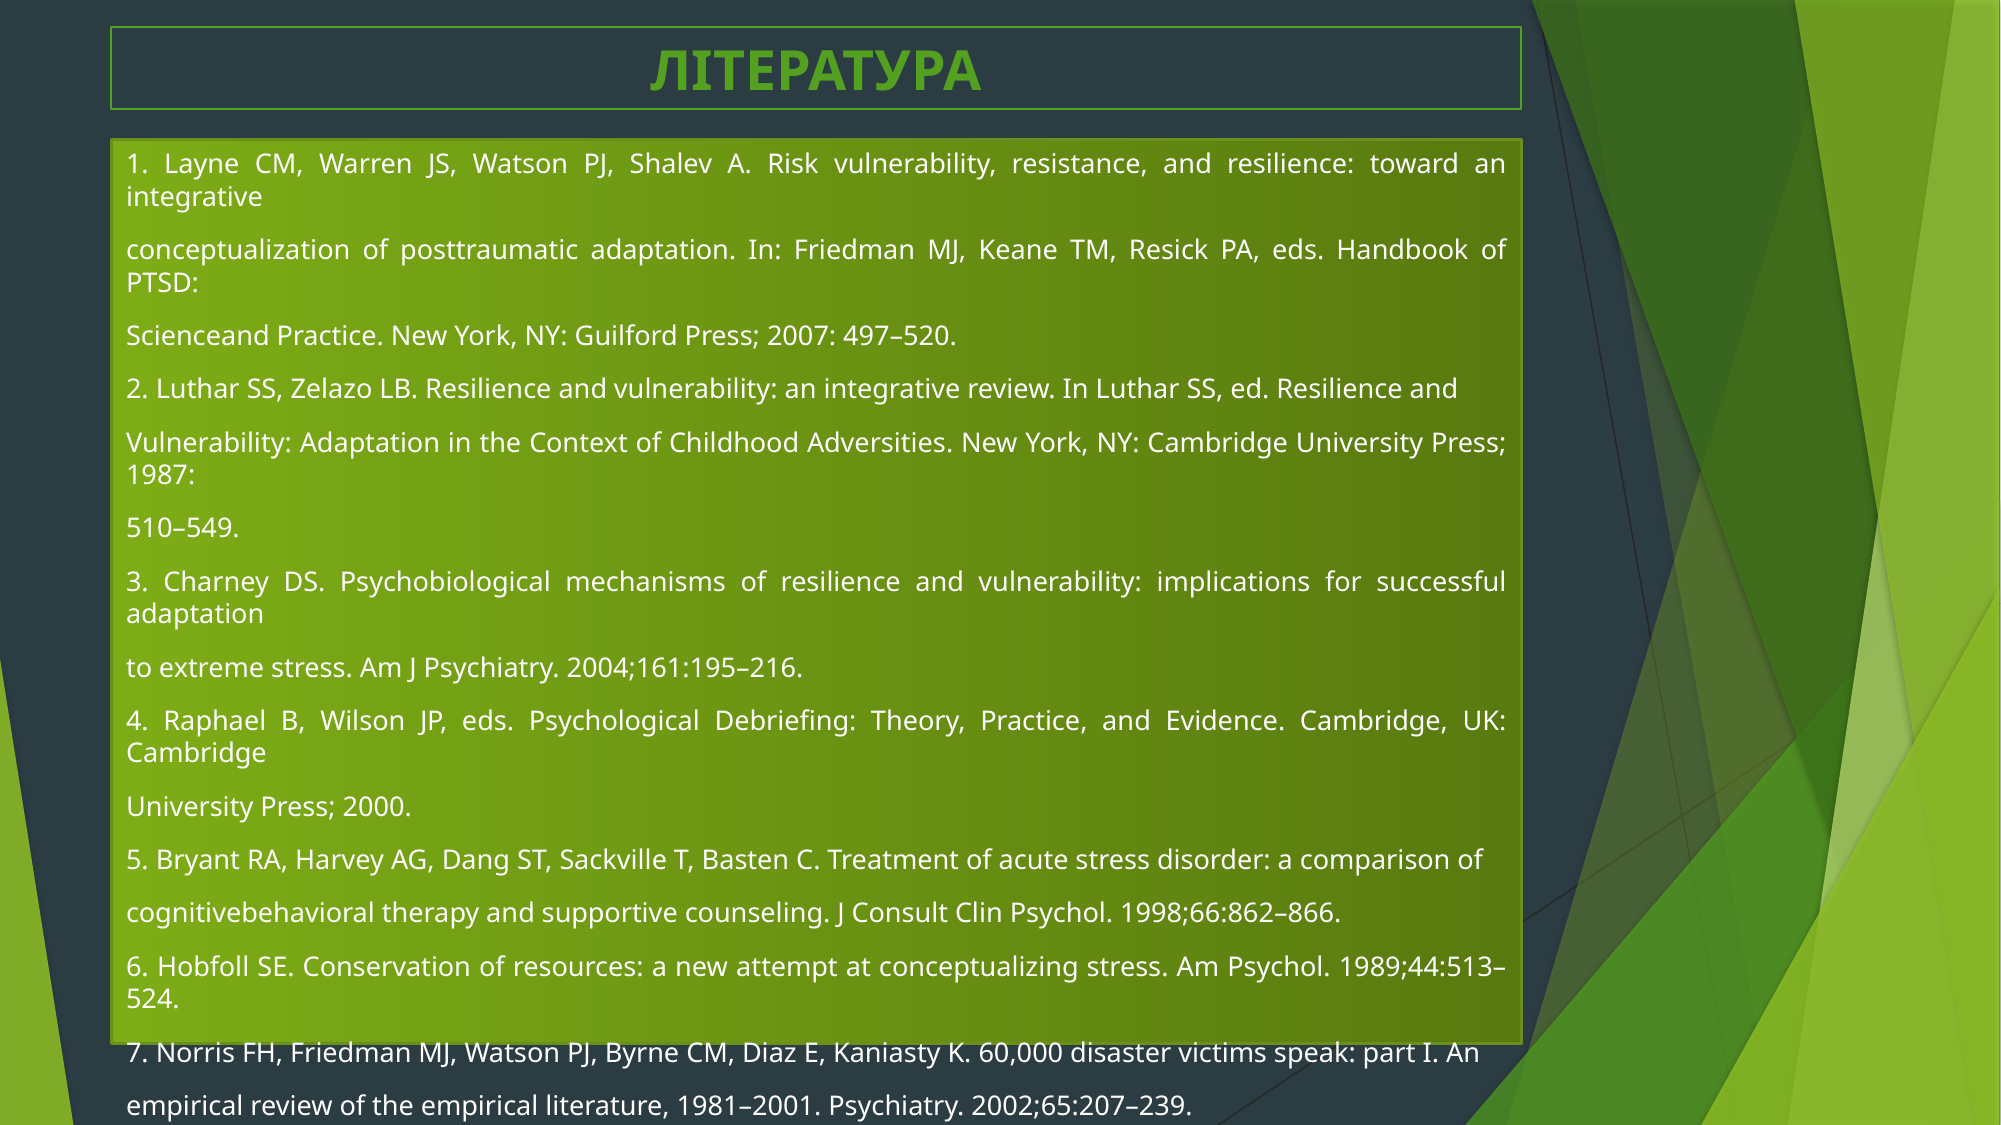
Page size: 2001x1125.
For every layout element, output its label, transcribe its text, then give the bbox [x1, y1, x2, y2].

title ЛІТЕРАТУРА [111, 27, 1522, 110]
list 1. Layne CM, Warren JS, Watson PJ, Shalev A. Risk vulnerability, resistance, and resilience: toward an integrative conceptualization of posttraumatic adaptation. In: Friedman MJ, Keane TM, Resick PA, eds. Handbook of PTSD: Scienceand Practice. New York, NY: Guilford Press; 2007: 497–520. 2. Luthar SS, Zelazo LB. Resilience and vulnerability: an integrative review. In Luthar SS, ed. Resilience and Vulnerability: Adaptation in the Context of Childhood Adversities. New York, NY: Cambridge University Press; 1987: 510–549. 3. Charney DS. Psychobiological mechanisms of resilience and vulnerability: implications for successful adaptation to extreme stress. Am J Psychiatry. 2004;161:195–216. 4. Raphael B, Wilson JP, eds. Psychological Debriefing: Theory, Practice, and Evidence. Cambridge, UK: Cambridge University Press; 2000. 5. Bryant RA, Harvey AG, Dang ST, Sackville T, Basten C. Treatment of acute stress disorder: a comparison of cognitivebehavioral therapy and supportive counseling. J Consult Clin Psychol. 1998;66:862–866. 6. Hobfoll SE. Conservation of resources: a new attempt at conceptualizing stress. Am Psychol. 1989;44:513–524. 7. Norris FH, Friedman MJ, Watson PJ, Byrne CM, Diaz E, Kaniasty K. 60,000 disaster victims speak: part I. An empirical review of the empirical literature, 1981–2001. Psychiatry. 2002;65:207–239. [110, 138, 1523, 1045]
